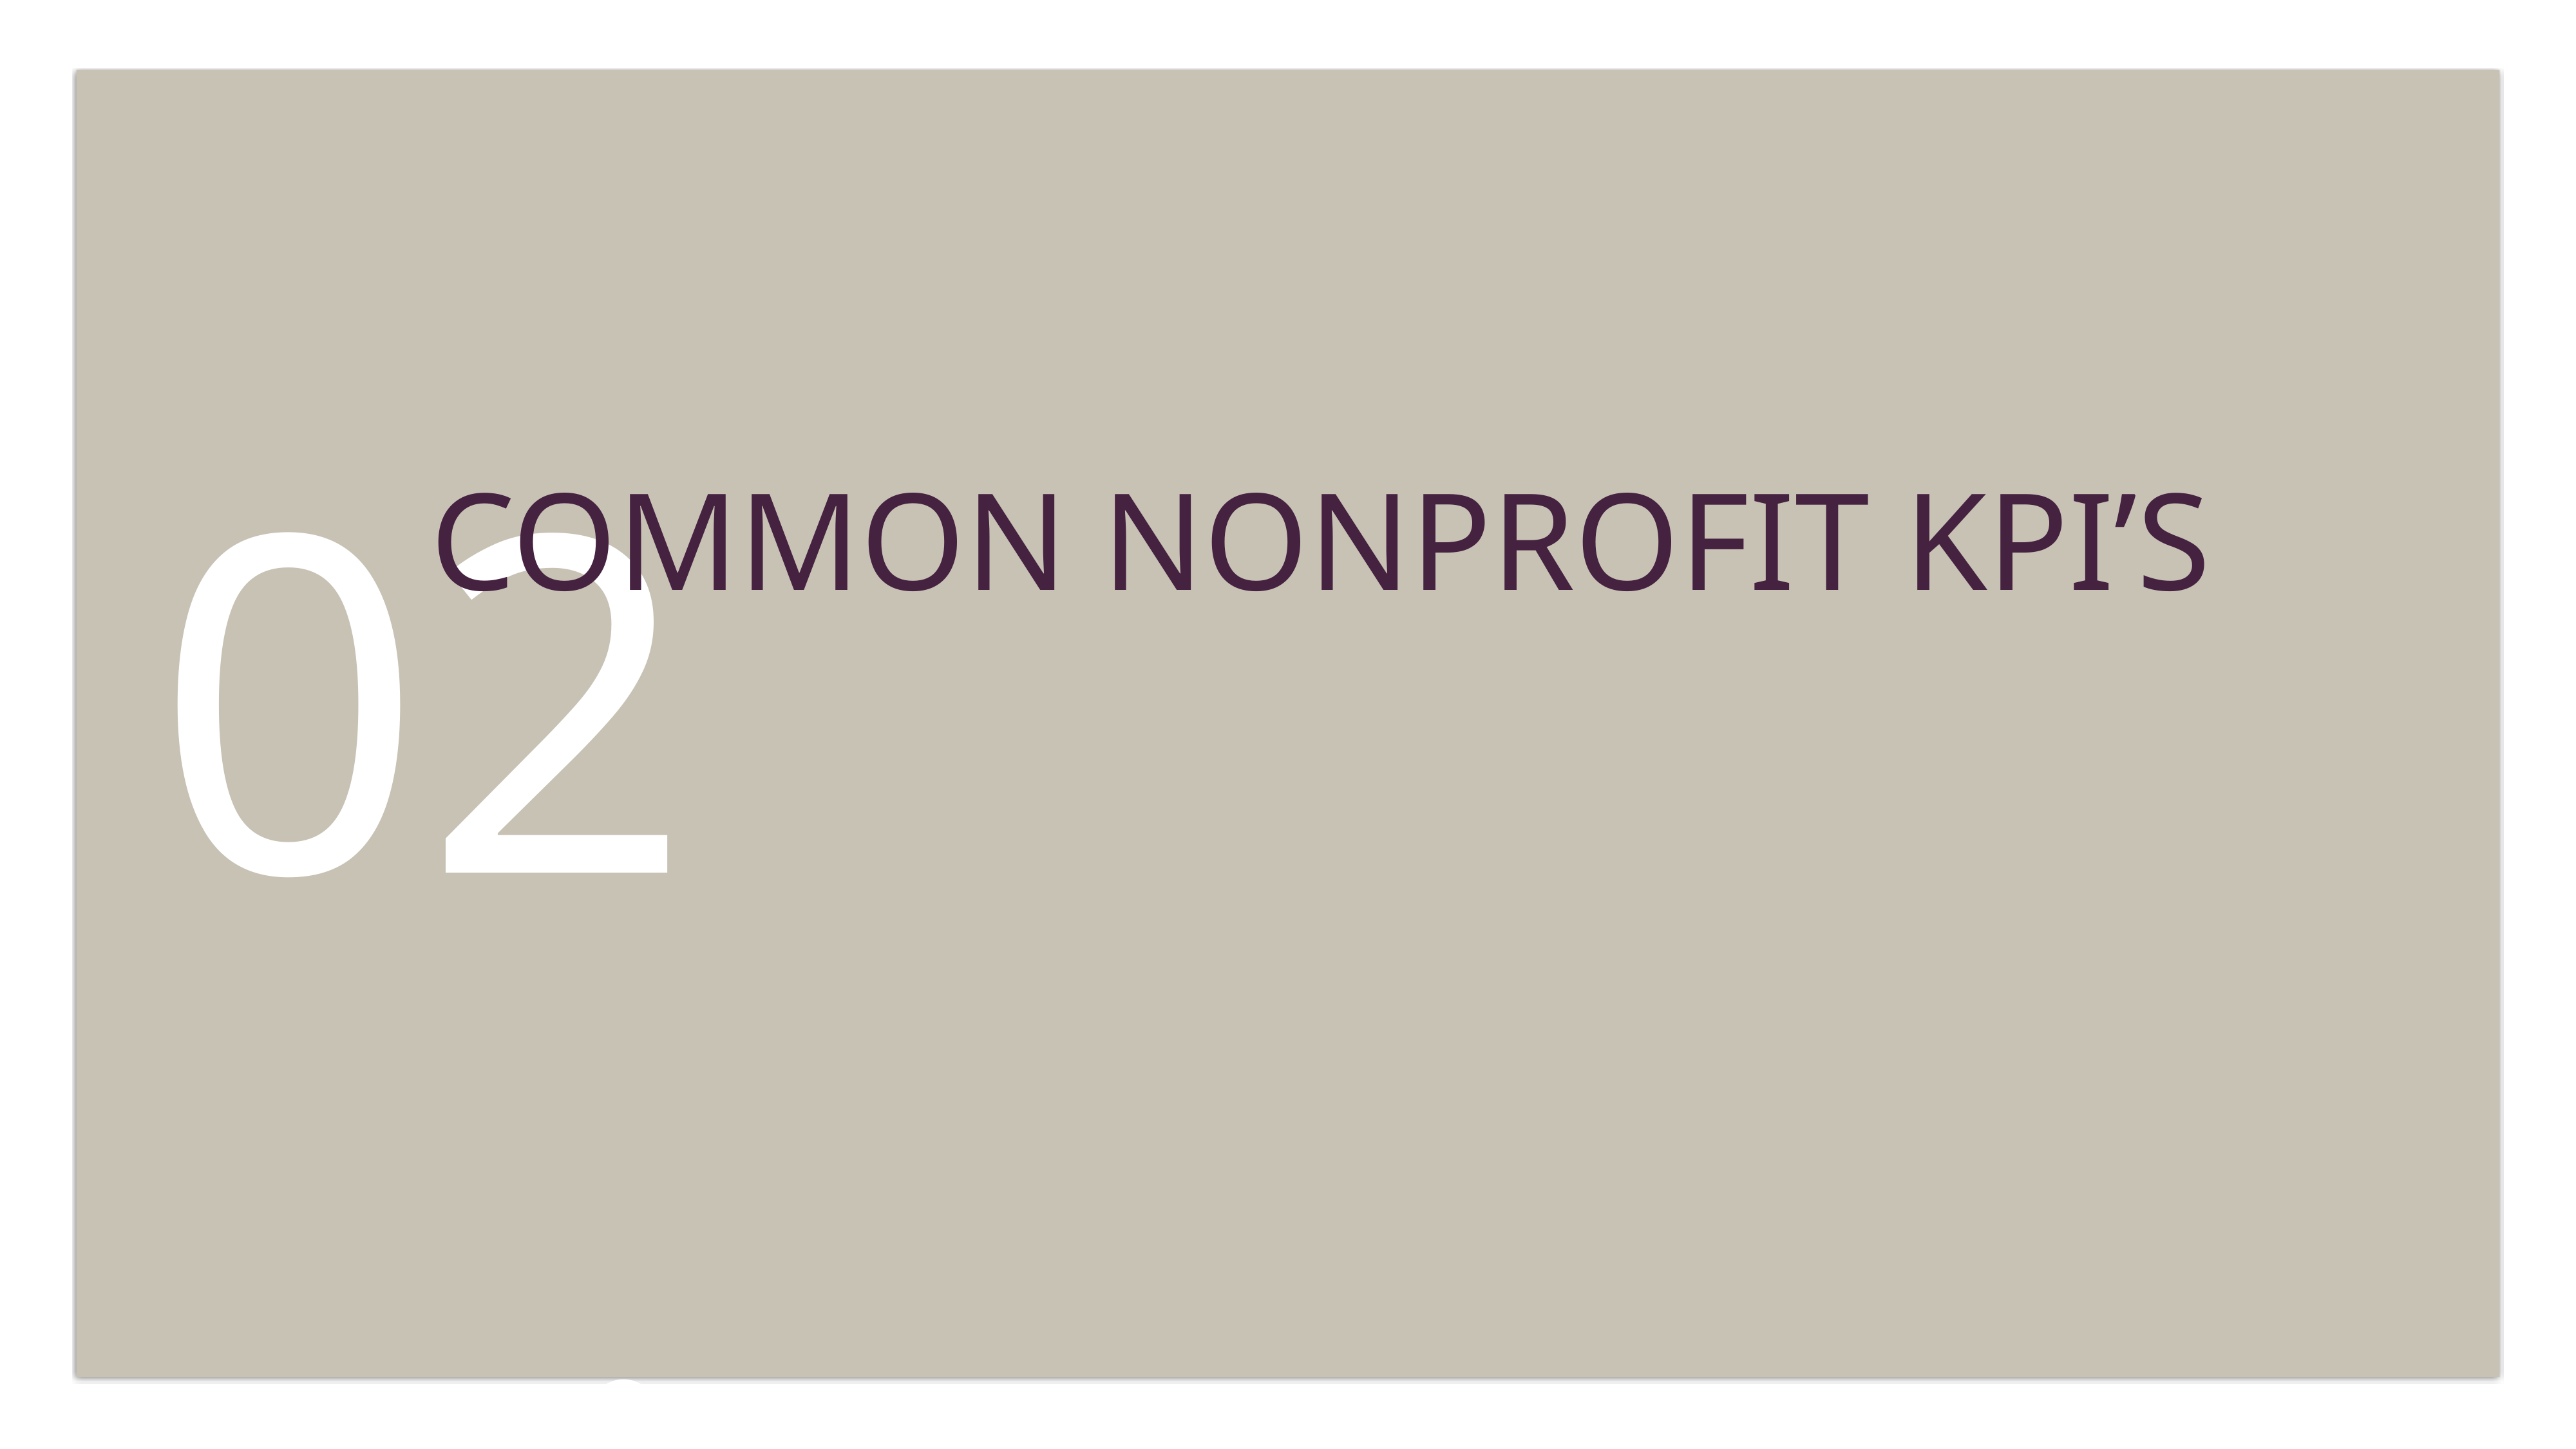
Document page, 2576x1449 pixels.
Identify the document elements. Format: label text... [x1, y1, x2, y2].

text_box 02. [74, 321, 687, 1449]
text_box Common NonPrOfit Kpi’s [424, 451, 2217, 623]
